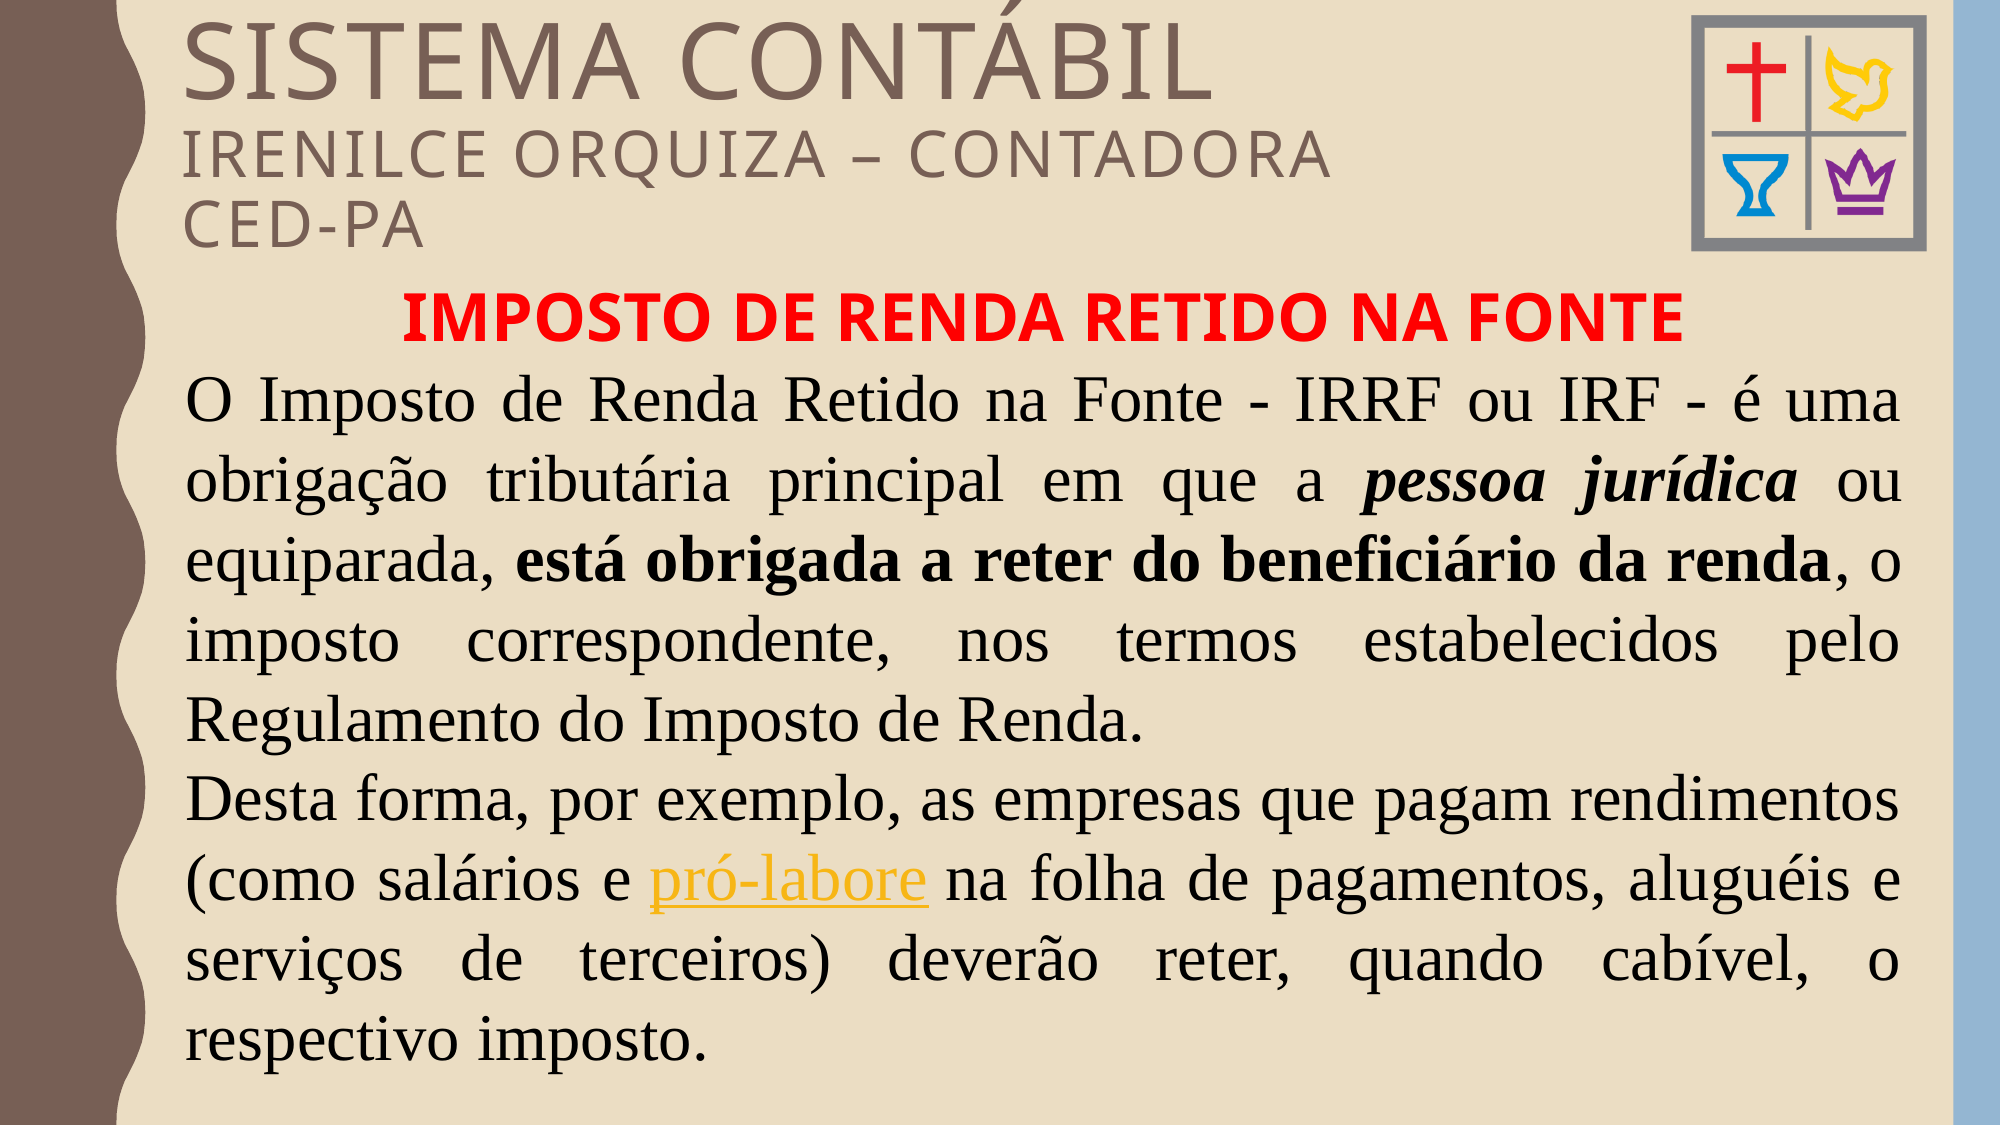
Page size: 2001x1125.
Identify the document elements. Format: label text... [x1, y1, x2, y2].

text_box SISTEMA CONTÁBIL Irenilce Orquiza – Contadora CED-Pa [166, 0, 1456, 275]
text_box IMPOSTO DE RENDA RETIDO NA FONTE O Imposto de Renda Retido na Fonte - IRRF ou IRF - é uma obrigação tributária principal em que a pessoa jurídica ou equiparada, está obrigada a reter do beneficiário da renda, o imposto correspondente, nos termos estabelecidos pelo Regulamento do Imposto de Renda. Desta forma, por exemplo, as empresas que pagam rendimentos (como salários e pró-labore na folha de pagamentos, aluguéis e serviços de terceiros) deverão reter, quando cabível, o respectivo imposto. [171, 267, 1919, 1082]
picture [1663, 0, 1950, 268]
